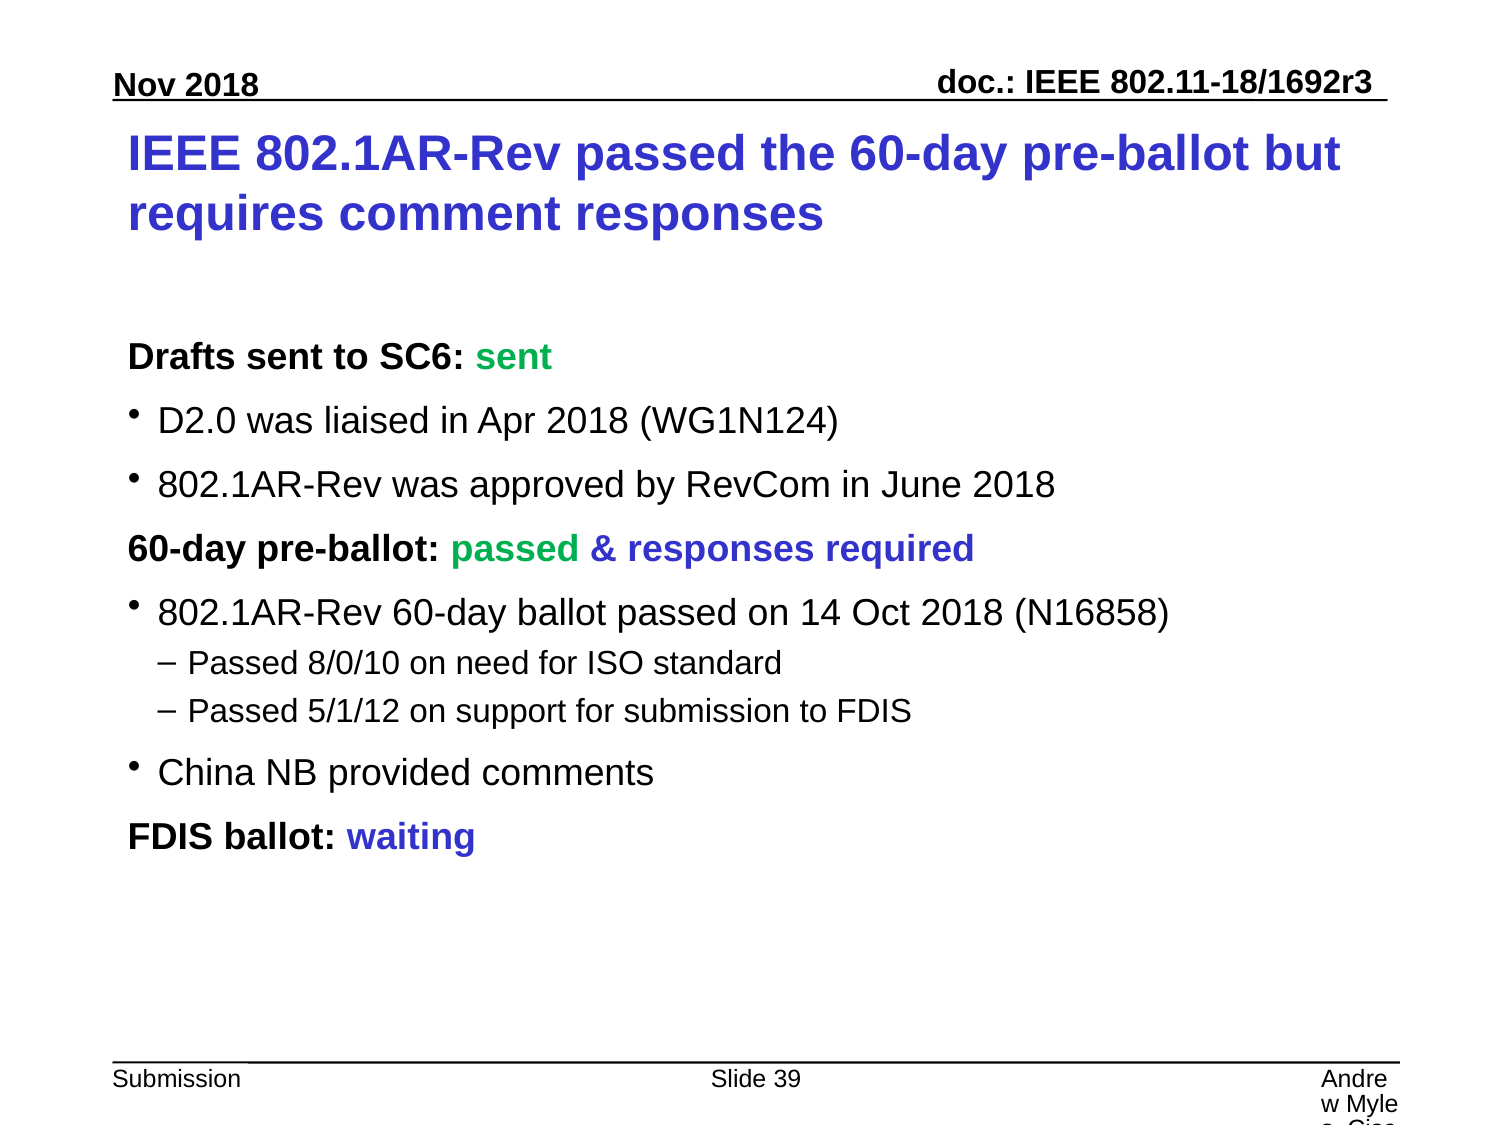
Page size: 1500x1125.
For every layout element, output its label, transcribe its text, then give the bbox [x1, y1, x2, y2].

title IEEE 802.1AR-Rev passed the 60-day pre-ballot but requires comment responses [112, 112, 1388, 288]
list Drafts sent to SC6: sent D2.0 was liaised in Apr 2018 (WG1N124) 802.1AR-Rev was approved by RevCom in June 2018 60-day pre-ballot: passed & responses required 802.1AR-Rev 60-day ballot passed on 14 Oct 2018 (N16858) Passed 8/0/10 on need for ISO standard Passed 5/1/12 on support for submission to FDIS China NB provided comments FDIS ballot: waiting [112, 324, 1388, 1000]
footer Andrew Myles, Cisco [1320, 1061, 1402, 1093]
slide_number Slide 39 [709, 1061, 803, 1093]
